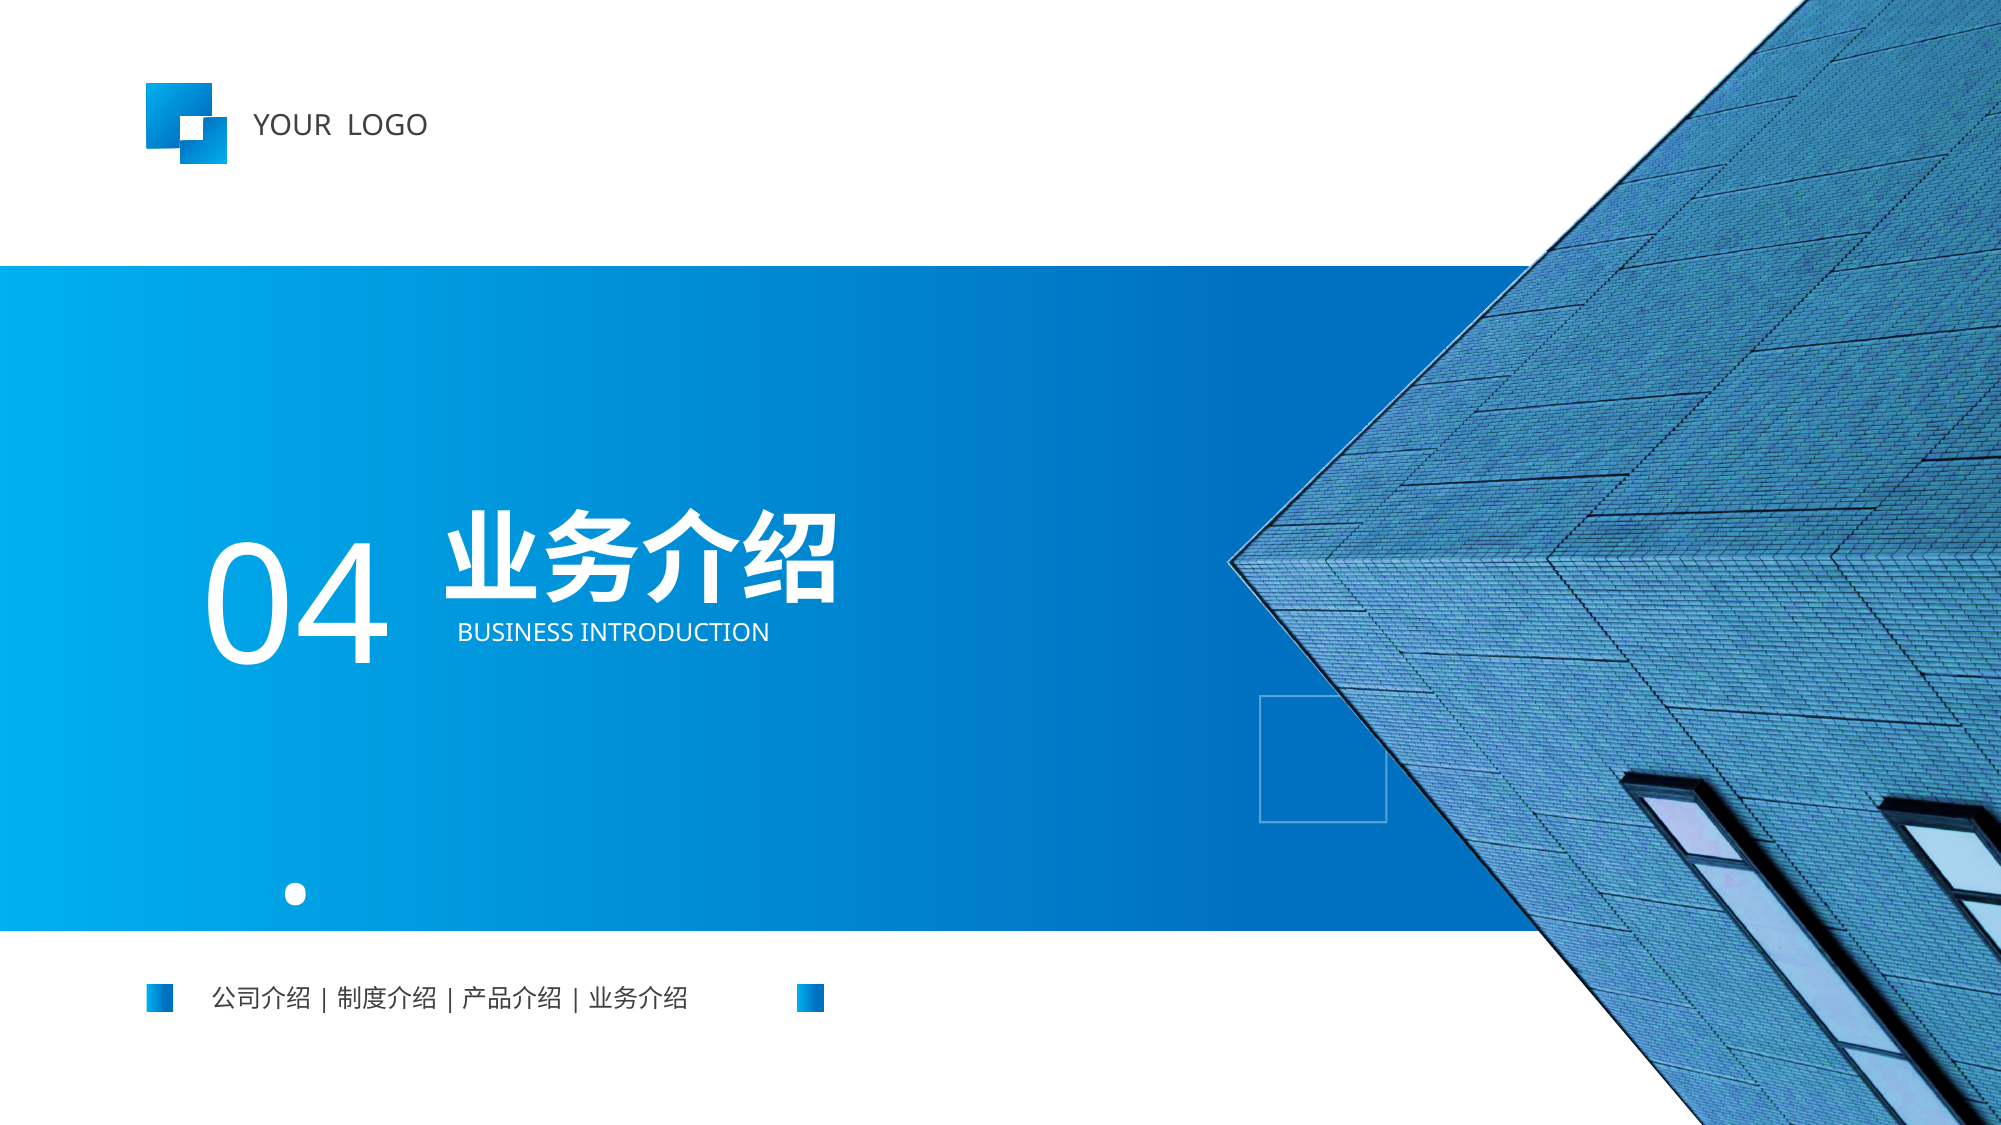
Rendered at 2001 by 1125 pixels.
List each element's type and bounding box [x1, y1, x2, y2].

text_box [0, 266, 1226, 931]
text_box [179, 449, 1117, 691]
picture [1226, 0, 2001, 1125]
text_box [146, 83, 457, 164]
text_box [146, 975, 824, 1021]
